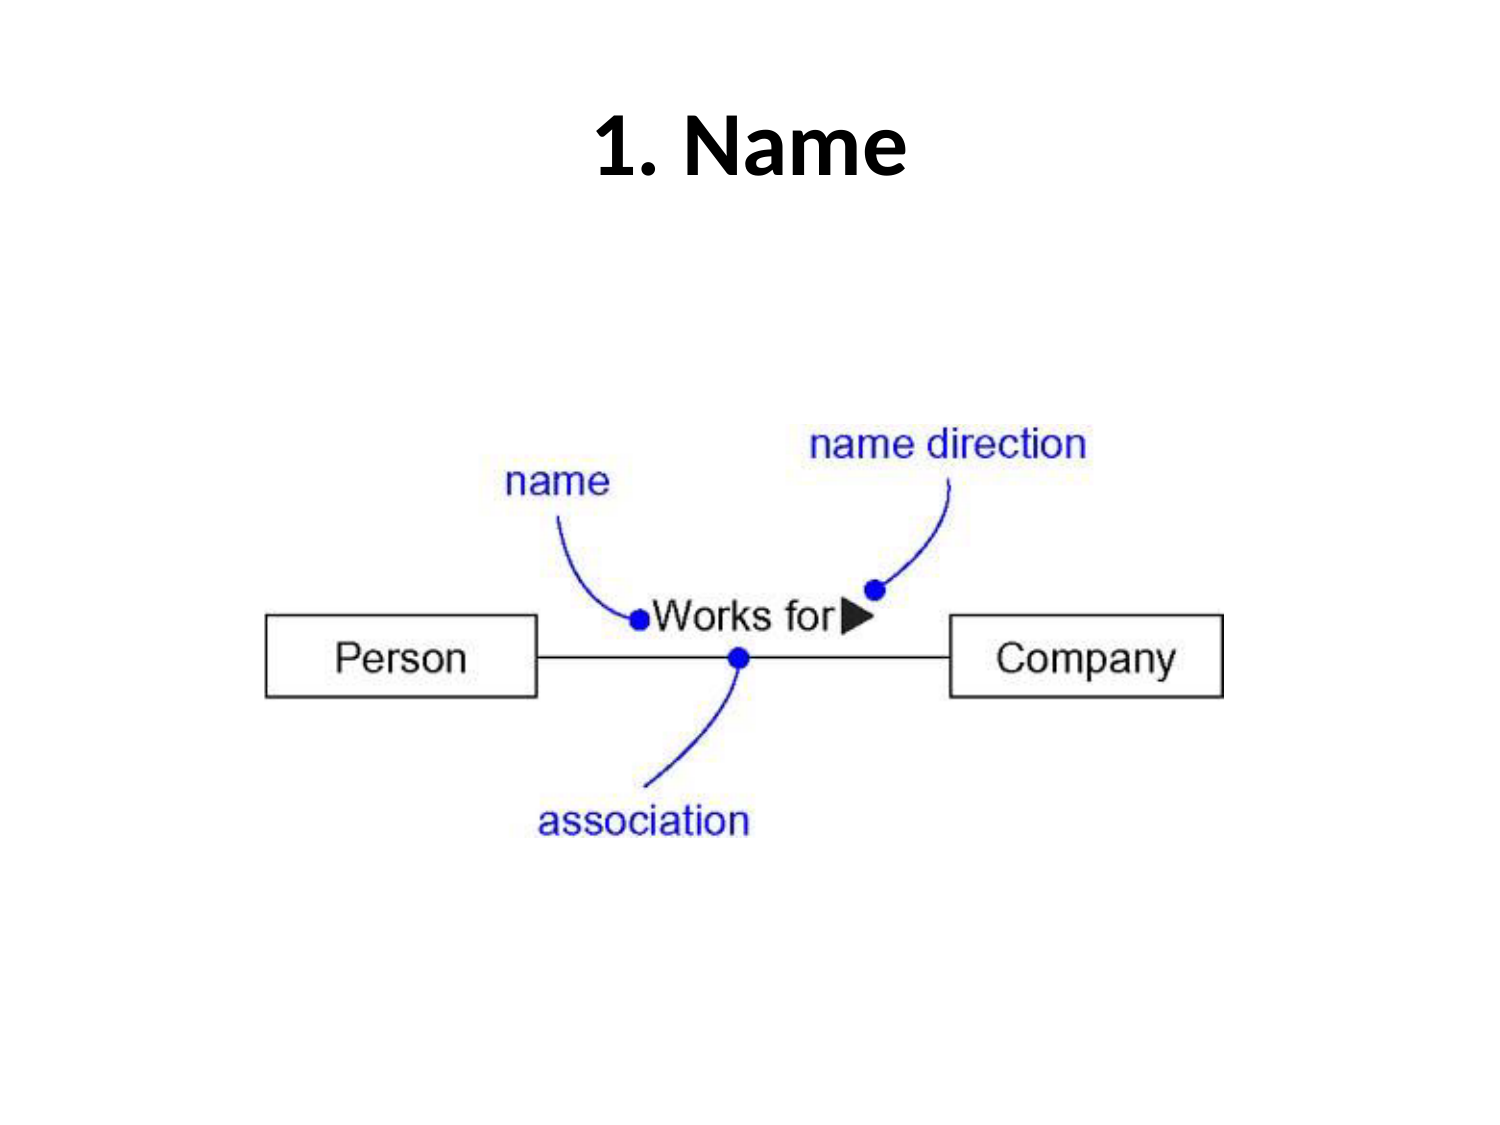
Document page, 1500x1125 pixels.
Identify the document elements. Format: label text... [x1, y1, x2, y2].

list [264, 424, 1225, 838]
title 1. Name [75, 45, 1425, 233]
